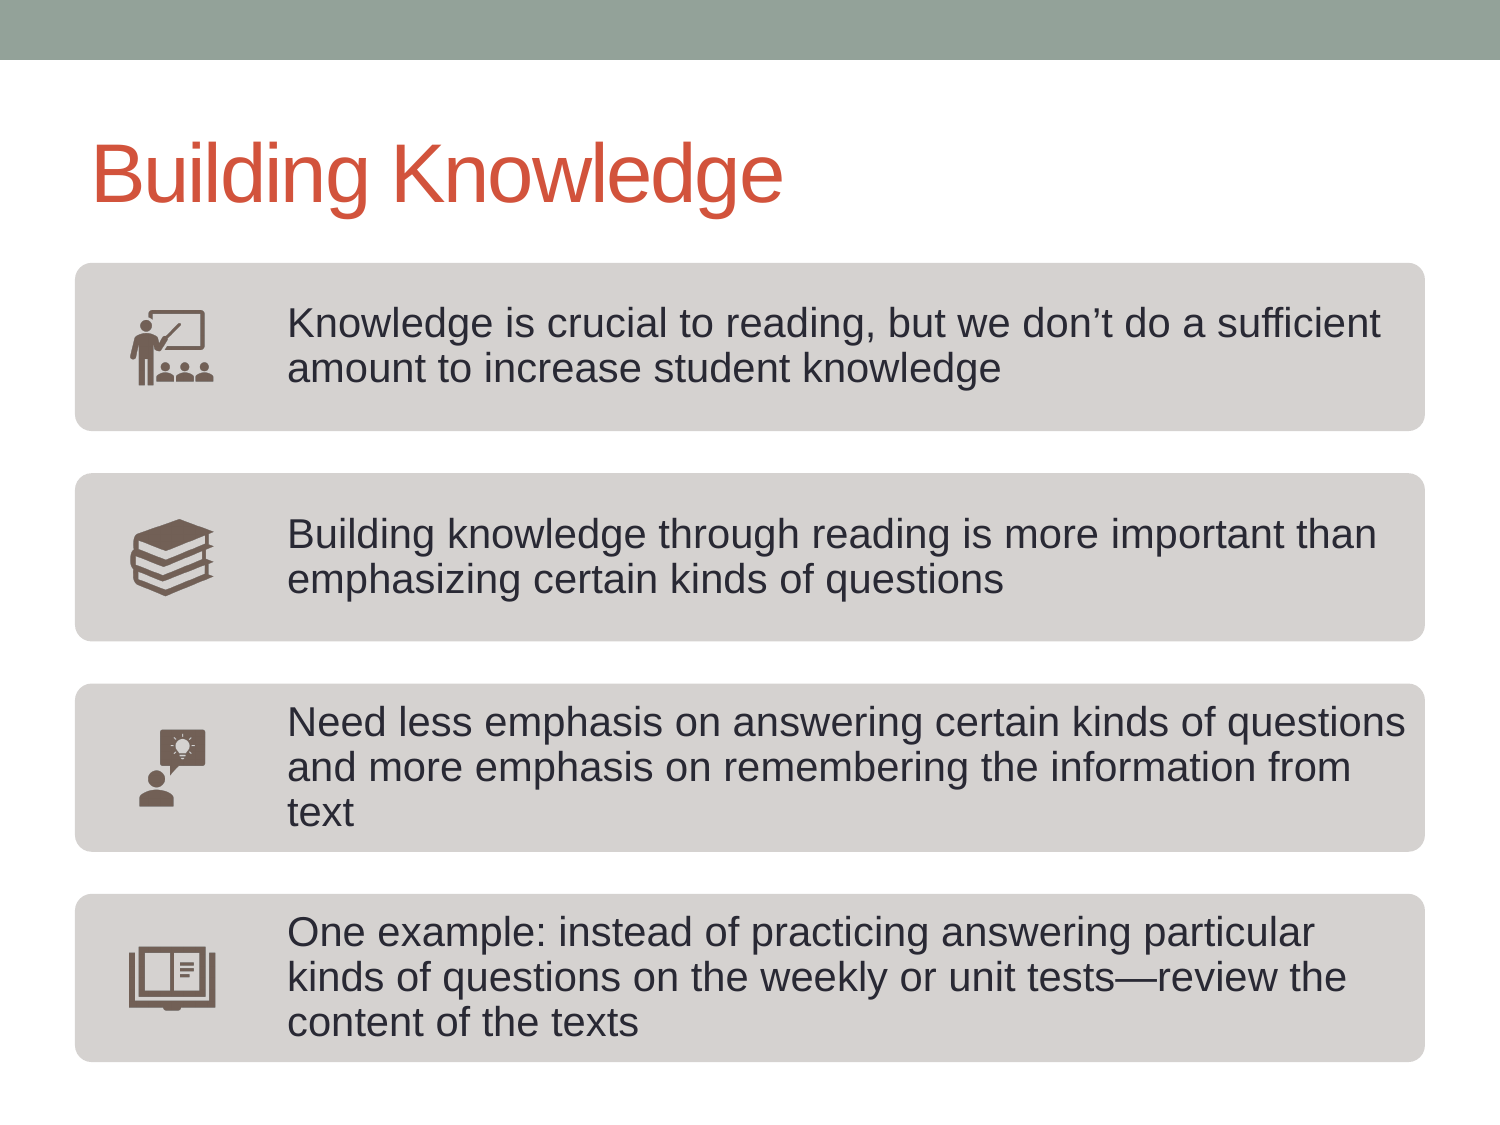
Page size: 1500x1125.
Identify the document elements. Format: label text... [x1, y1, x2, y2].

title Building Knowledge [75, 87, 1425, 250]
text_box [74, 262, 1426, 1063]
